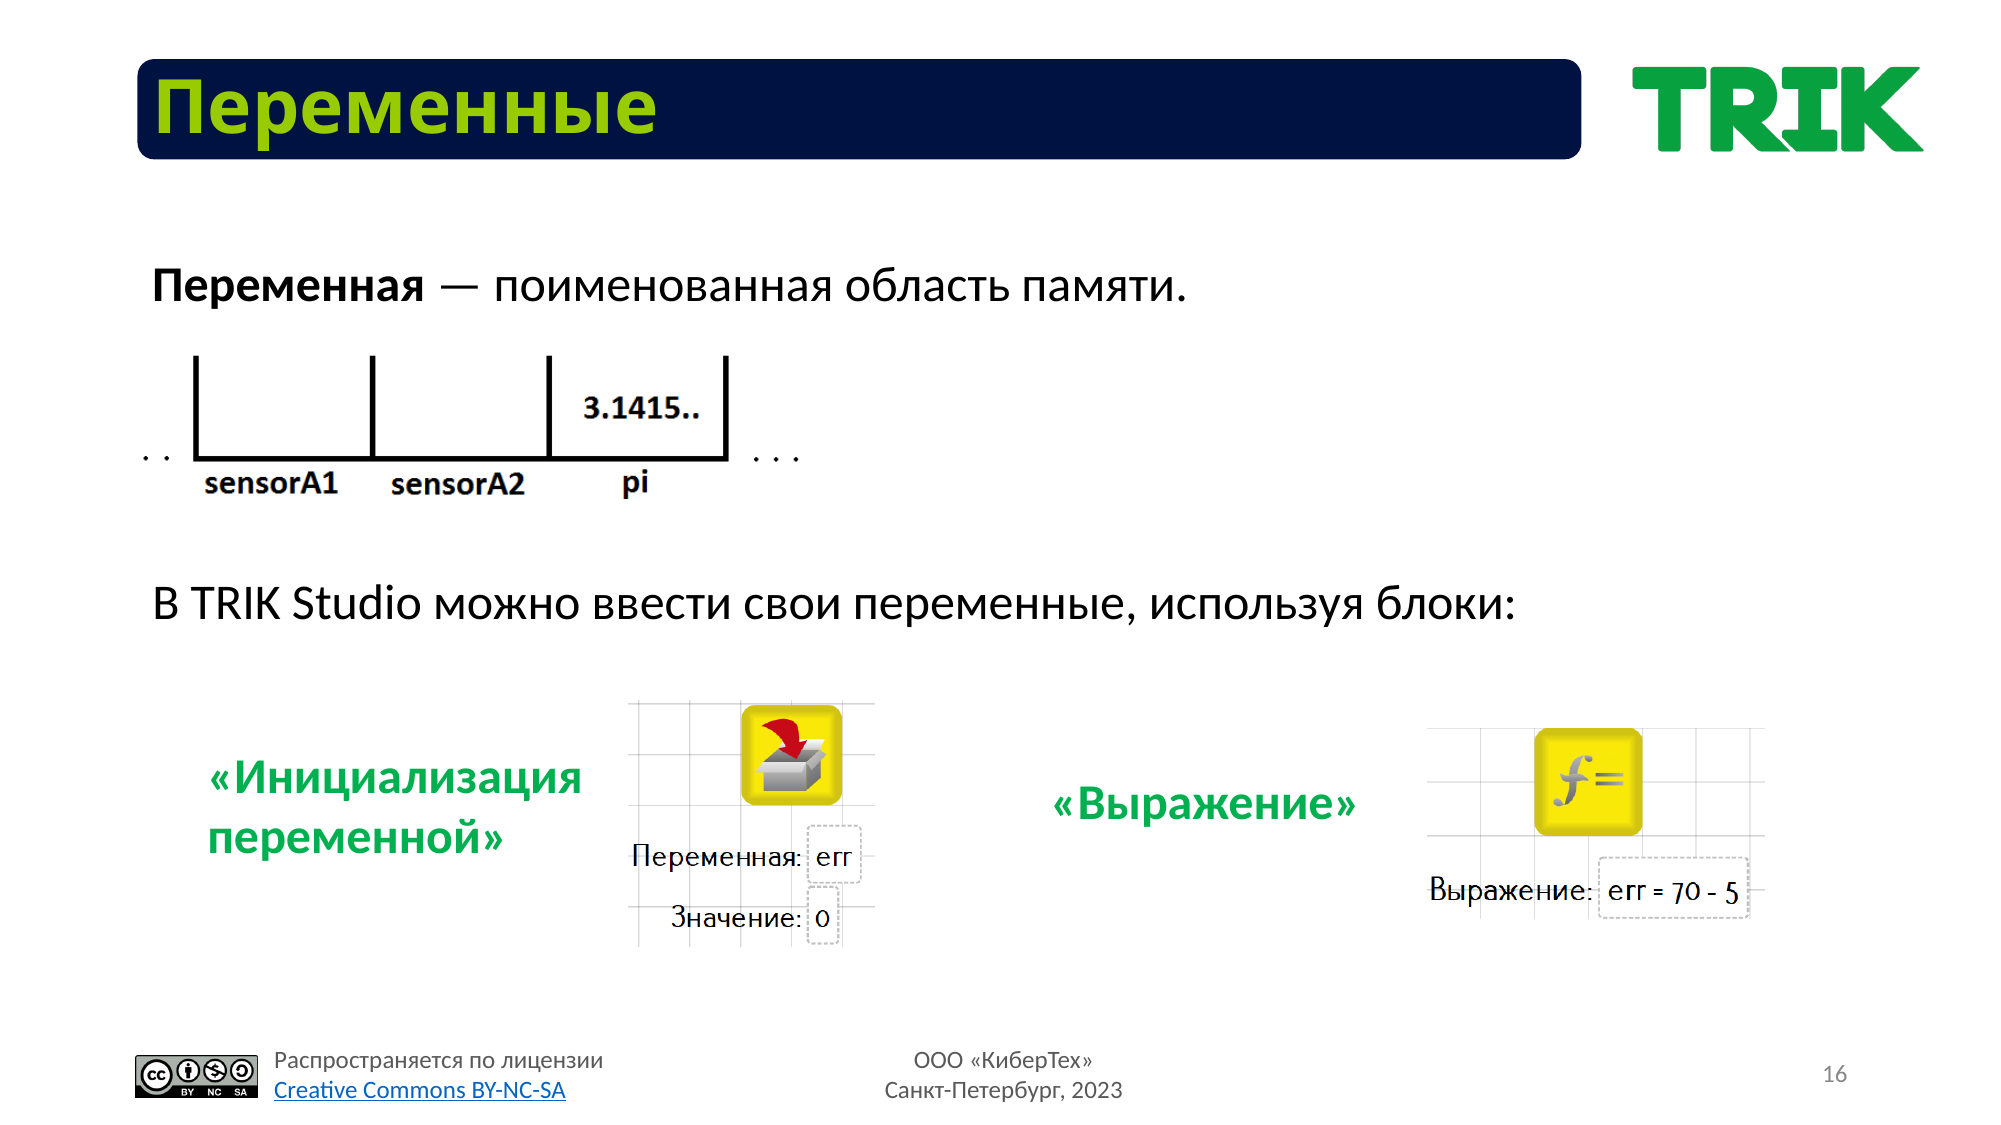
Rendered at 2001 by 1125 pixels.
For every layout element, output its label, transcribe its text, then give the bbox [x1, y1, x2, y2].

picture [135, 1055, 258, 1098]
picture [1427, 728, 1765, 920]
text_box Переменные [137, 61, 1582, 163]
text_box «Выражение» [1035, 762, 1395, 833]
text_box «Инициализация переменной» [192, 736, 608, 877]
text_box 16 [1412, 1042, 1863, 1103]
picture [137, 303, 828, 521]
text_box В TRIK Studio можно ввести свои переменные, используя блоки: [137, 562, 1863, 638]
text_box Переменная — поименованная область памяти. [137, 243, 1561, 305]
picture [1631, 64, 1924, 154]
picture [628, 700, 875, 947]
